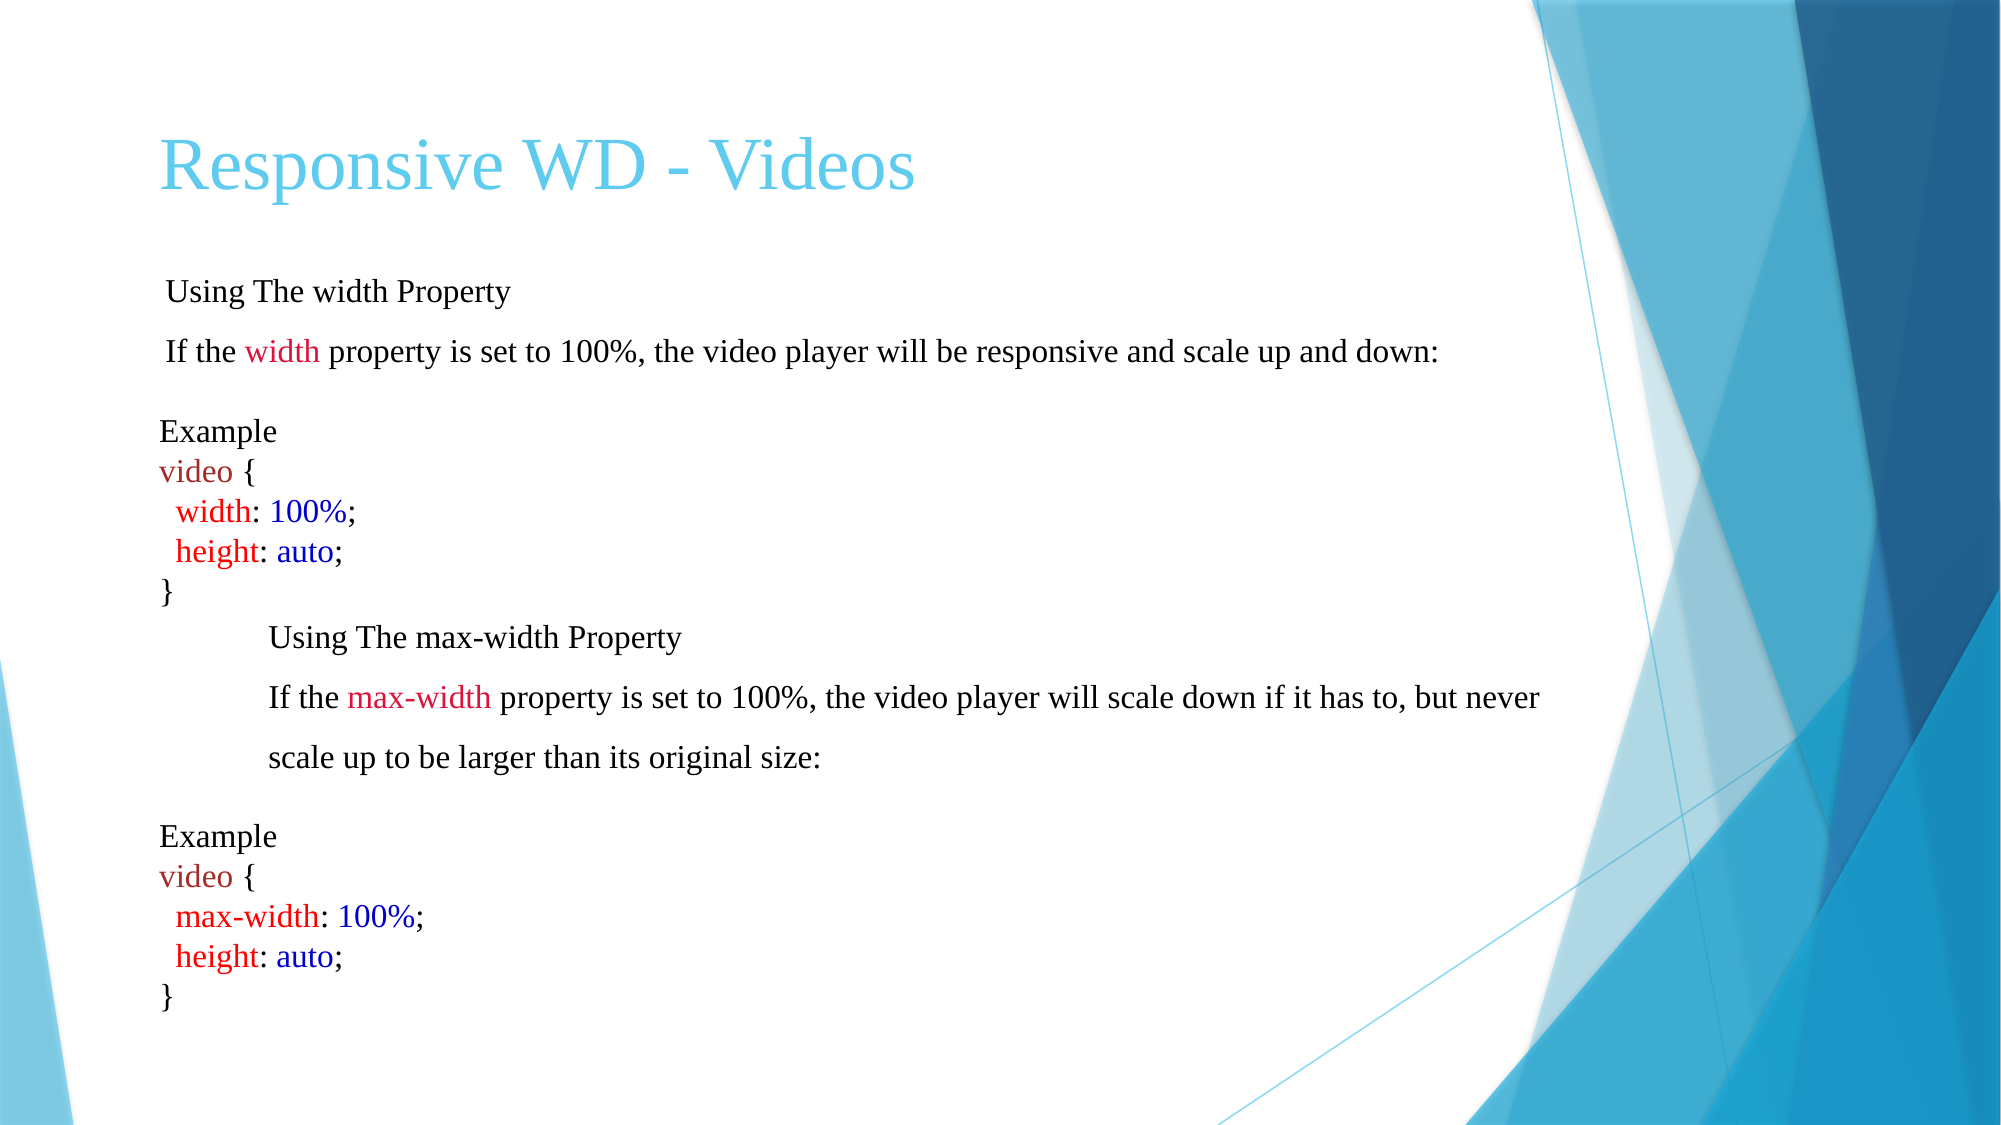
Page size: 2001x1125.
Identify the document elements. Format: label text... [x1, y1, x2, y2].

text_box Using The max-width Property If the max-width property is set to 100%, the video player will scale down if it has to, but never scale up to be larger than its original size: [268, 584, 1574, 785]
text_box Example video { max-width: 100%; height: auto; } [144, 806, 479, 1102]
text_box Using The width Property If the width property is set to 100%, the video player will be responsive and scale up and down: [165, 238, 1442, 379]
title Responsive WD - Videos [144, 106, 1445, 260]
text_box Example video { width: 100%; height: auto; } [144, 402, 431, 617]
